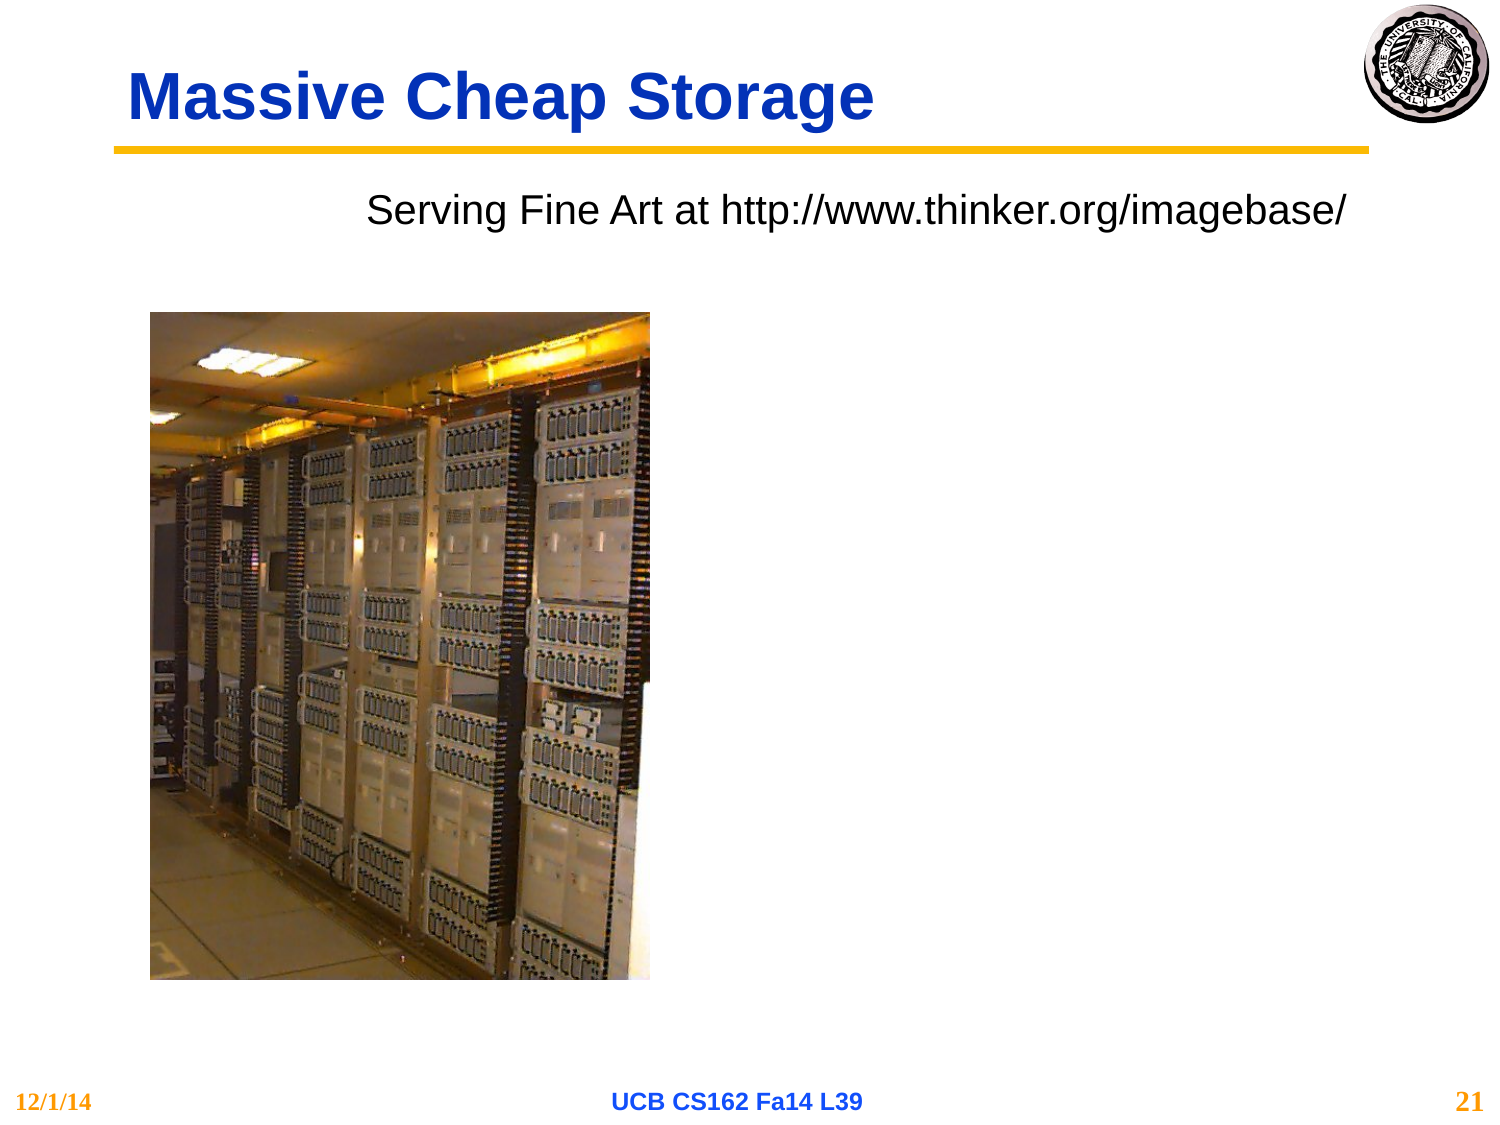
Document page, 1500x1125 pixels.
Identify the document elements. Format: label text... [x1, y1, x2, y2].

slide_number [0, 1074, 251, 1125]
text_box Serving Fine Art at http://www.thinker.org/imagebase/ [351, 175, 1362, 271]
footer UCB CS162 Fa14 L39 [499, 1074, 976, 1125]
title Massive Cheap Storage [112, 37, 1375, 159]
picture [149, 312, 651, 980]
picture [1350, 0, 1500, 127]
slide_number 21 [1412, 1074, 1500, 1125]
